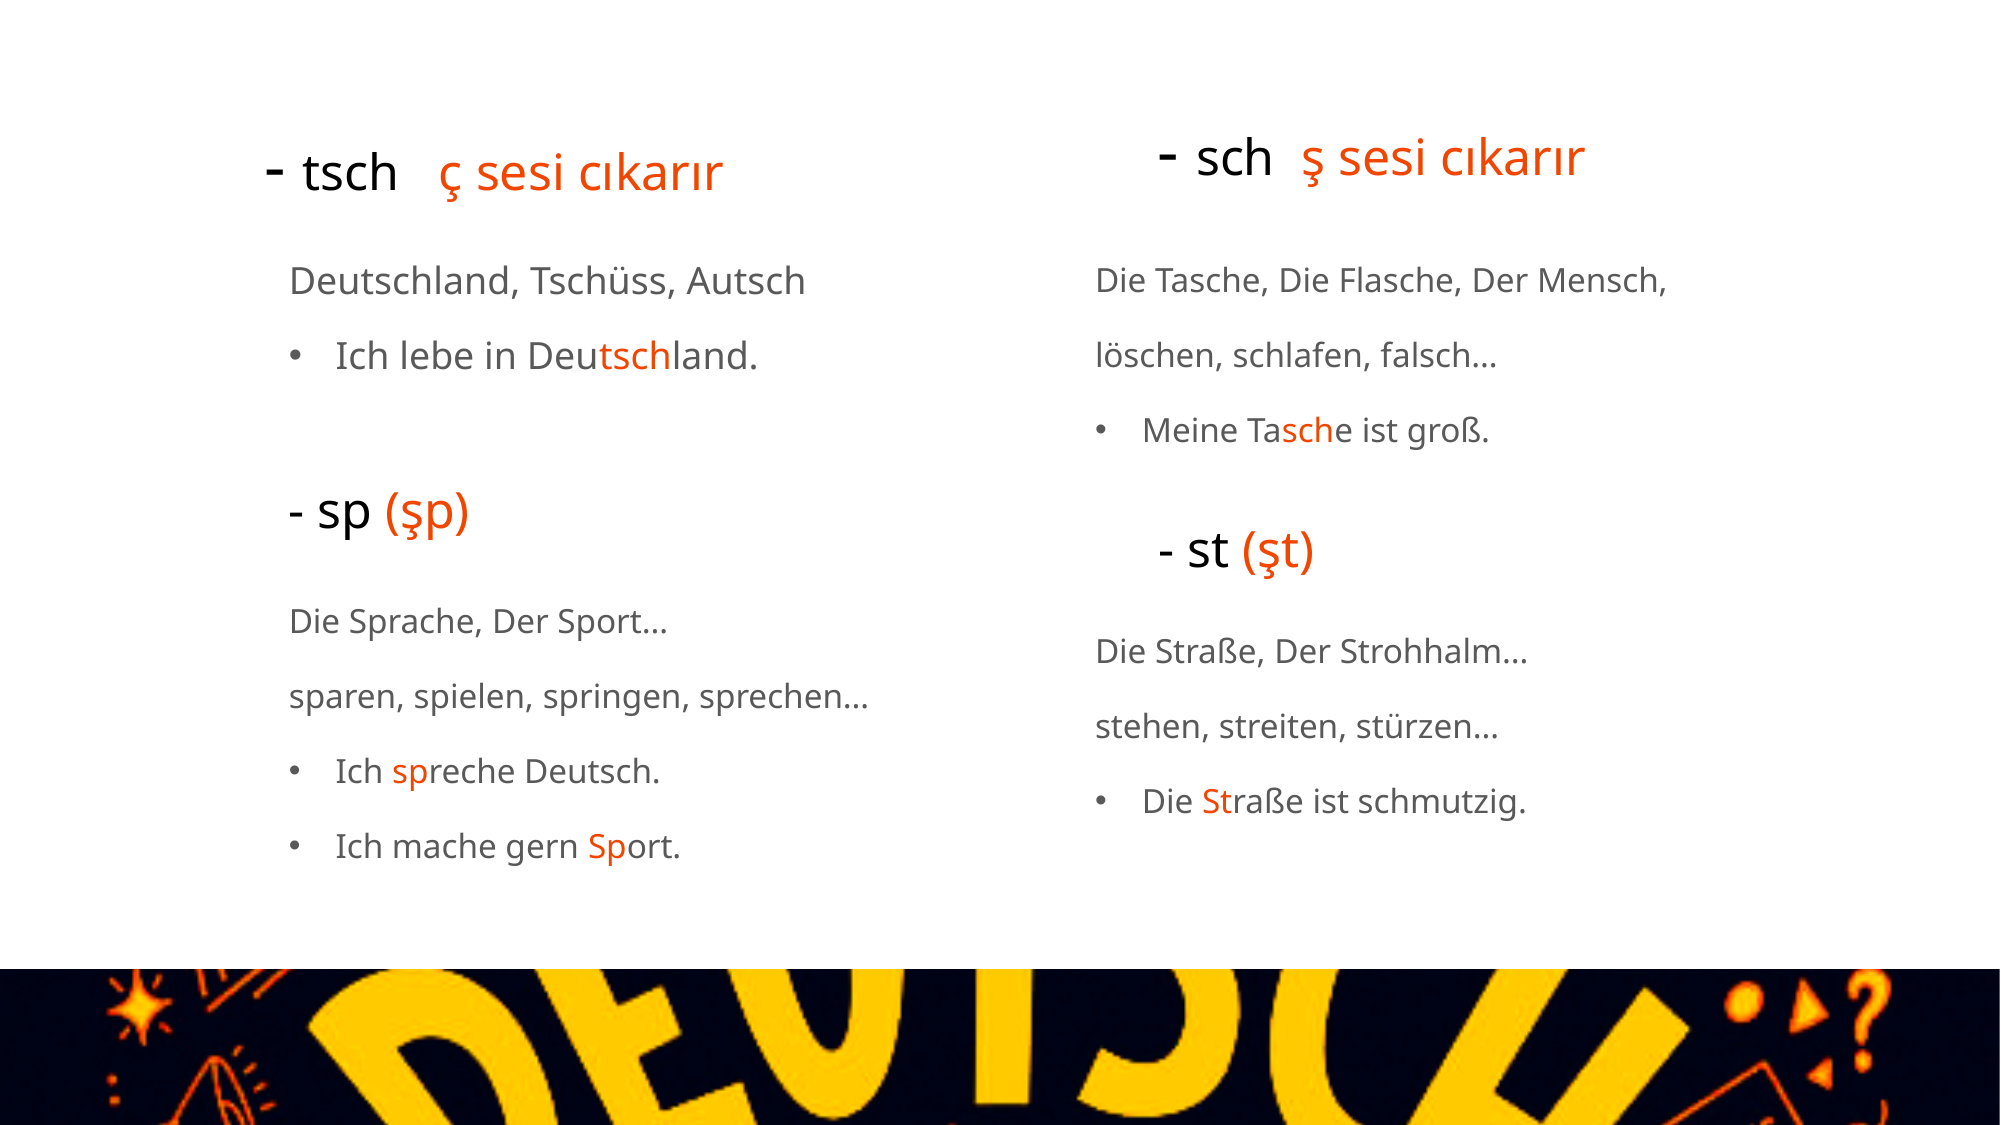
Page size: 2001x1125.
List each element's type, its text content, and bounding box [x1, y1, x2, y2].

picture [0, 969, 2000, 1125]
list Die Sprache, Der Sport… sparen, spielen, springen, sprechen… Ich spreche Deutsch. Ich mache gern Sport. [273, 578, 949, 885]
title - tsch ç sesi cıkarır [249, 59, 857, 278]
text_box - sch ş sesi cıkarır [1142, 45, 1887, 263]
list Die Straße, Der Strohhalm… stehen, streiten, stürzen… Die Straße ist schmutzig. [1080, 608, 1756, 827]
list - st (şt) [1143, 511, 1819, 587]
list Die Tasche, Die Flasche, Der Mensch, löschen, schlafen, falsch… Meine Tasche ist groß. [1080, 237, 1756, 469]
list - sp (şp) [273, 471, 949, 547]
list Deutschland, Tschüss, Autsch Ich lebe in Deutschland. [273, 240, 949, 391]
